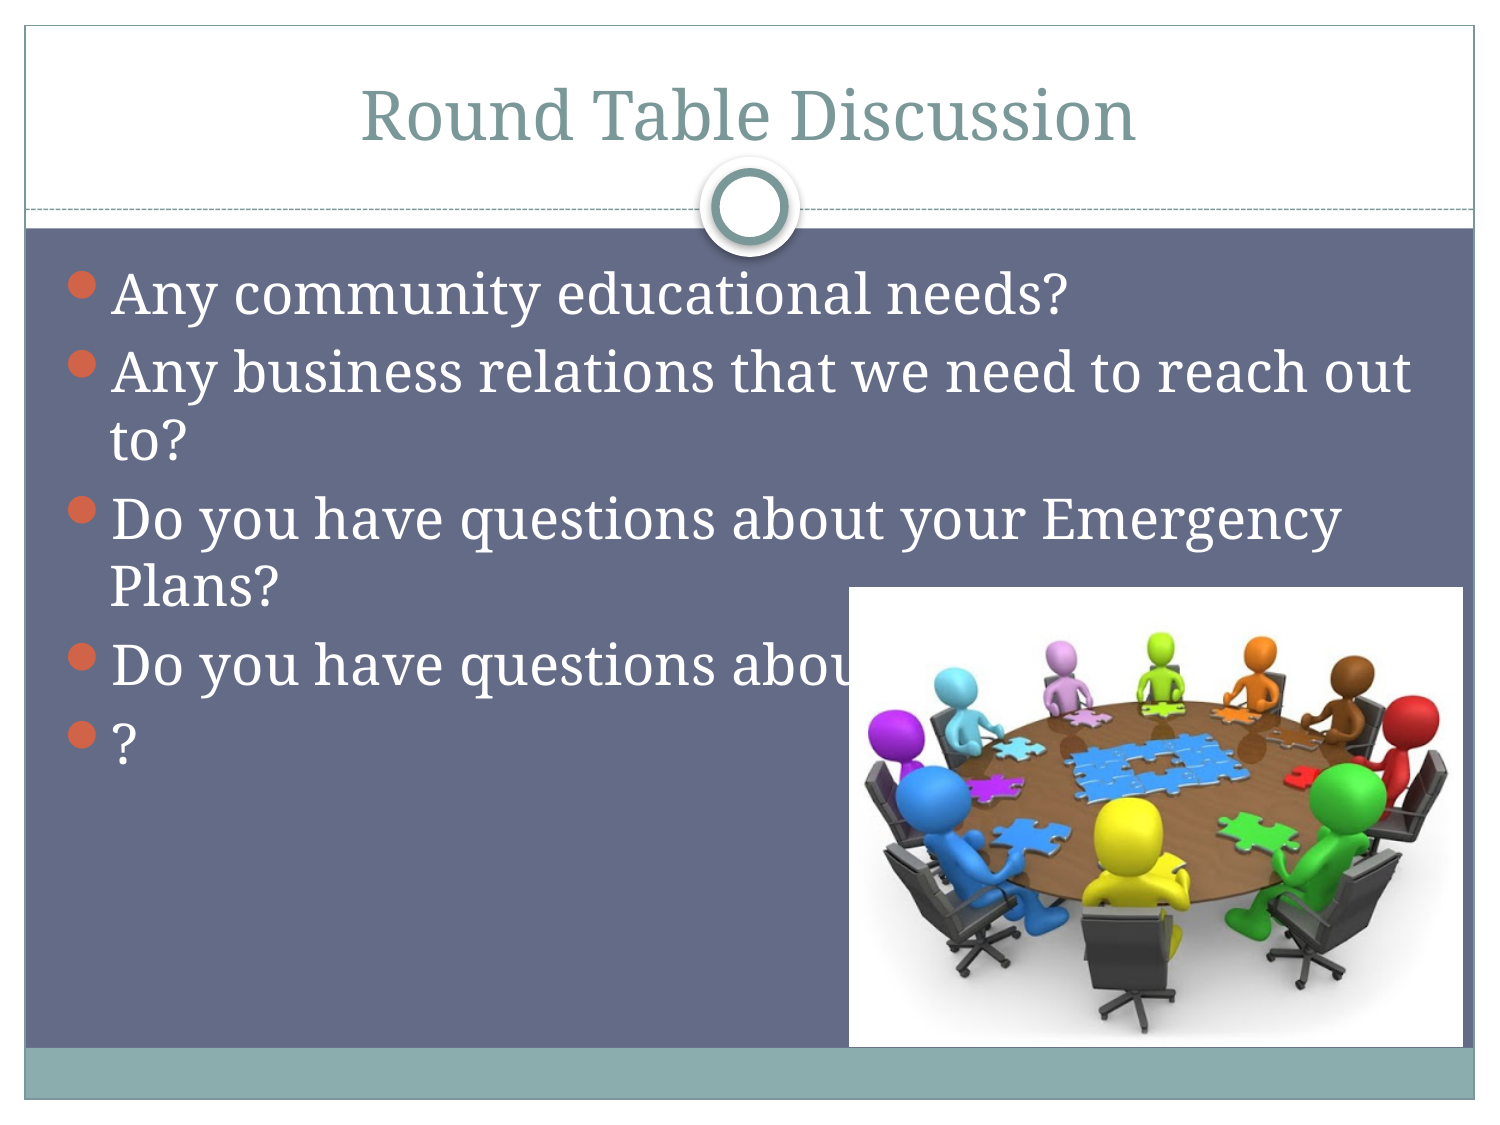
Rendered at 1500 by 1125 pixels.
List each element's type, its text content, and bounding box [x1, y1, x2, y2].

list Any community educational needs? Any business relations that we need to reach out to? Do you have questions about your Emergency Plans? Do you have questions about Tier II reporting? ? [49, 250, 1445, 1001]
title Round Table Discussion [49, 37, 1450, 162]
picture [849, 587, 1463, 1048]
